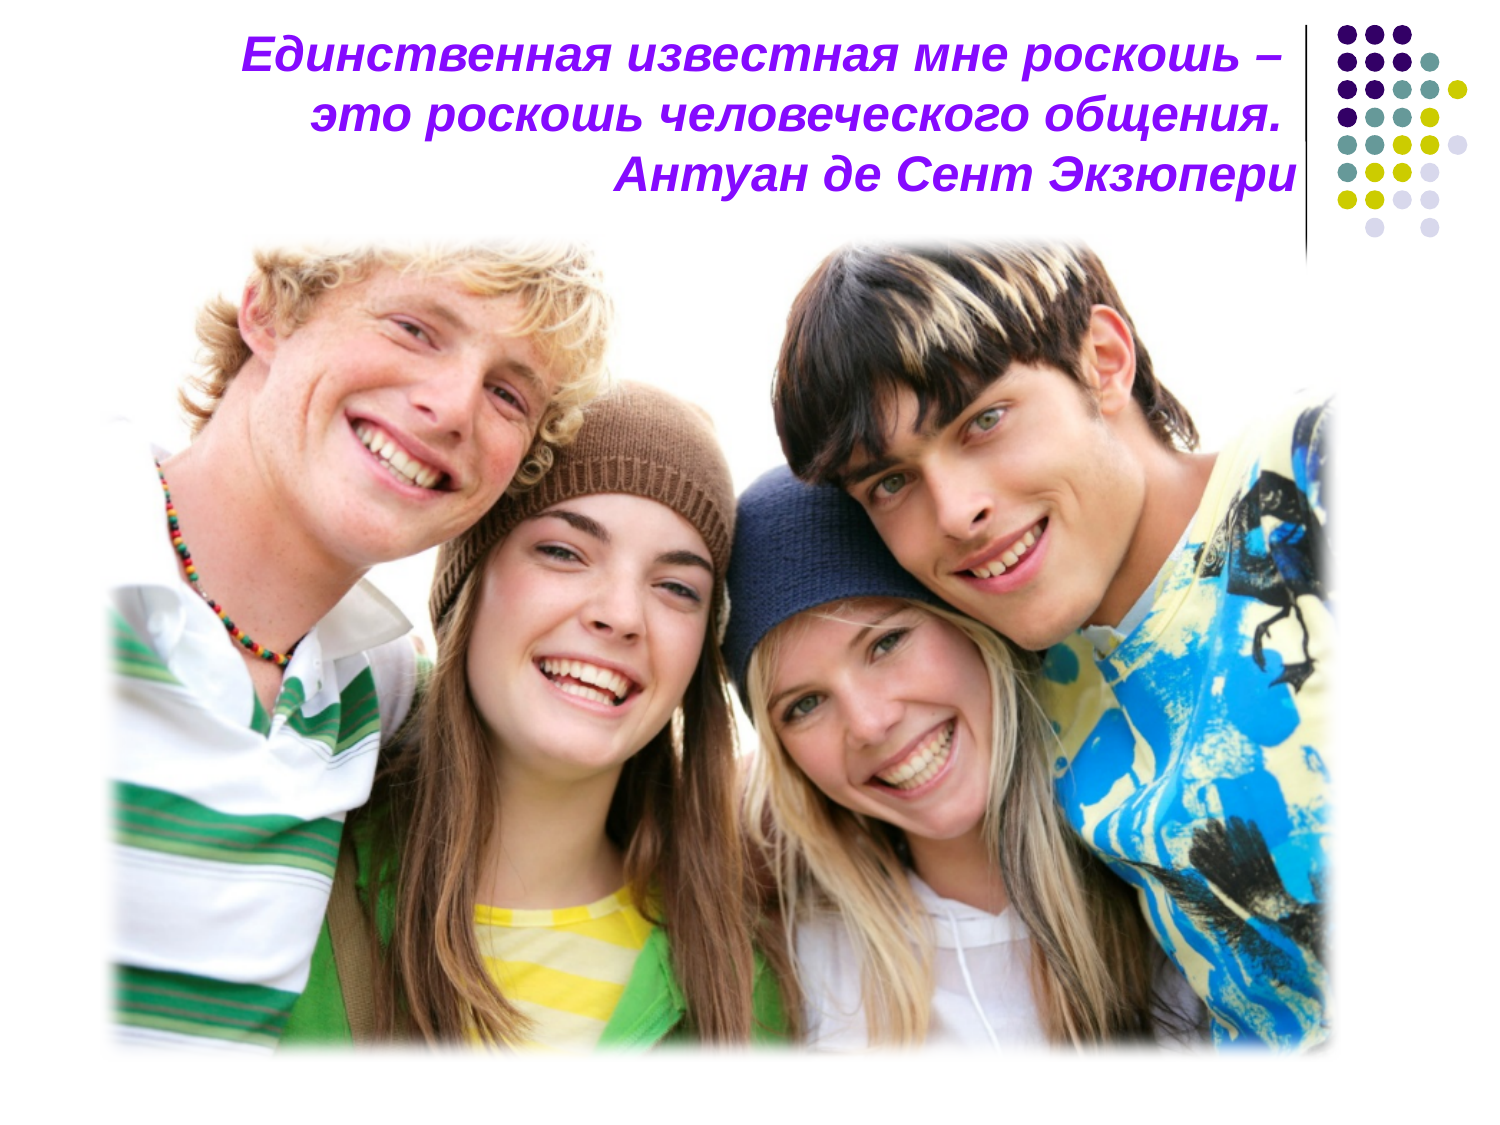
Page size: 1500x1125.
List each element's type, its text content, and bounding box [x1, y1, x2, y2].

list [100, 234, 1341, 1062]
title Единственная известная мне роскошь – это роскошь человеческого общения. Антуан де Сент Экзюпери [75, 0, 1313, 279]
